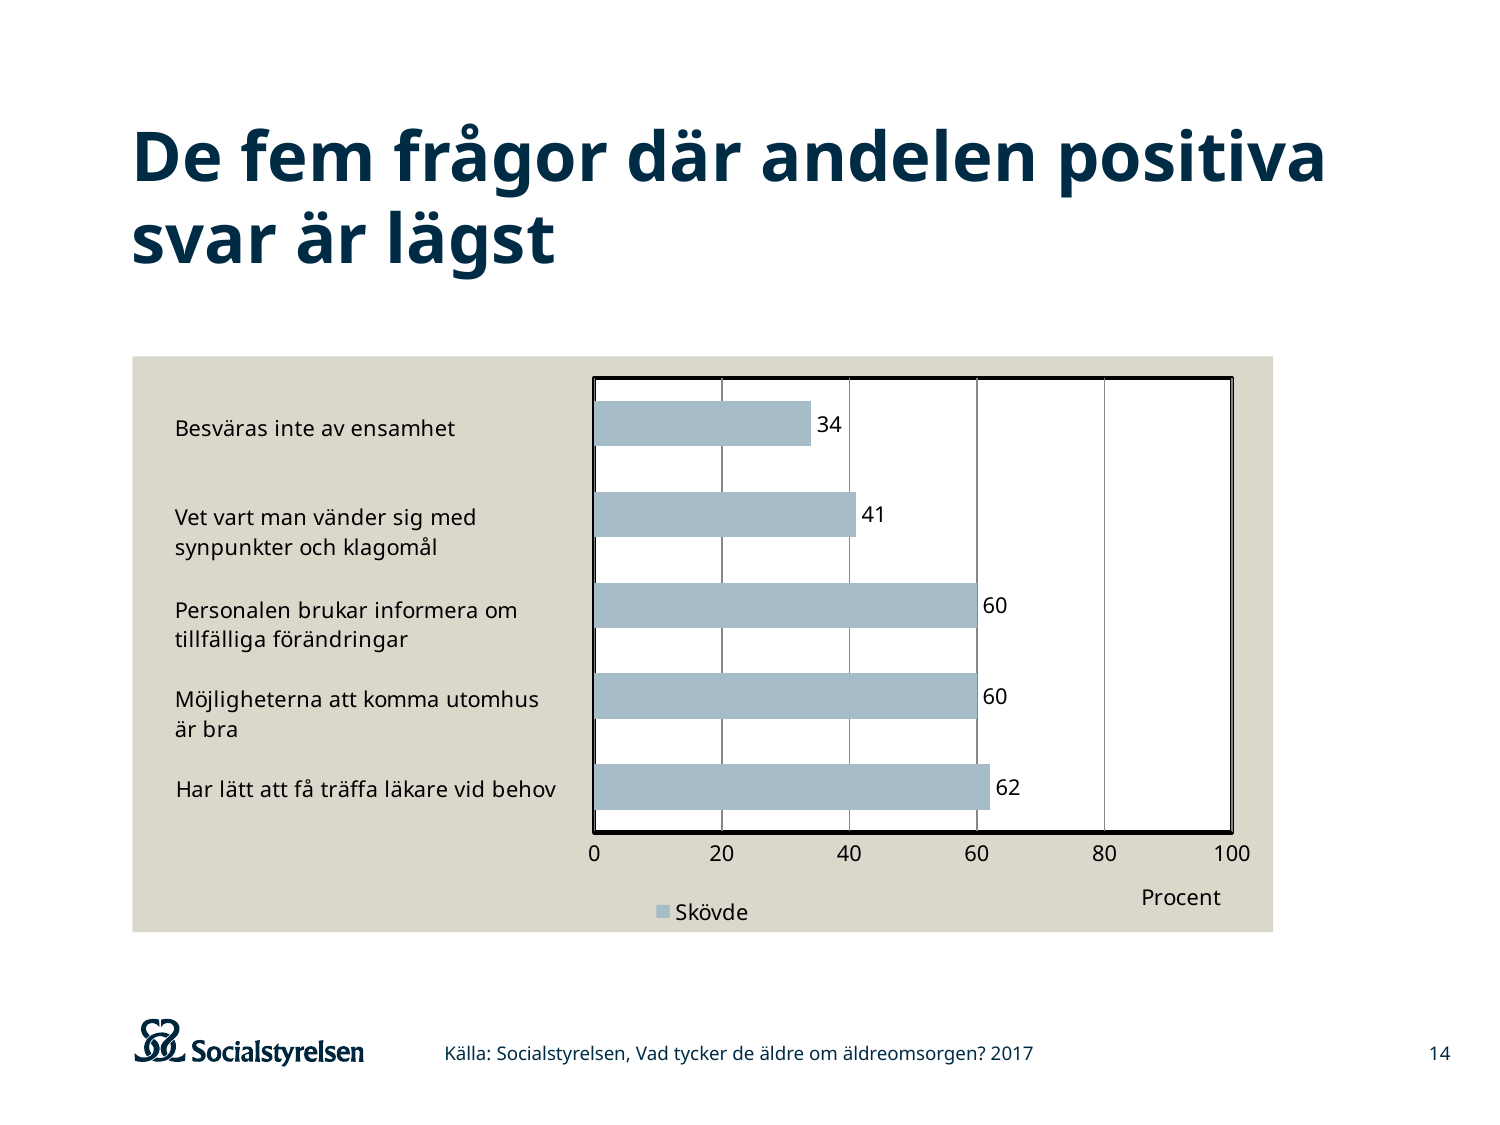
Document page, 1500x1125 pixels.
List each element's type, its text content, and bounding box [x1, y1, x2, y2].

footer Källa: Socialstyrelsen, Vad tycker de äldre om äldreomsorgen? 2017 [444, 1032, 1110, 1077]
chart [132, 356, 1274, 933]
slide_number 14 [1379, 1032, 1451, 1077]
title De fem frågor där andelen positiva svar är lägst [131, 112, 1386, 326]
